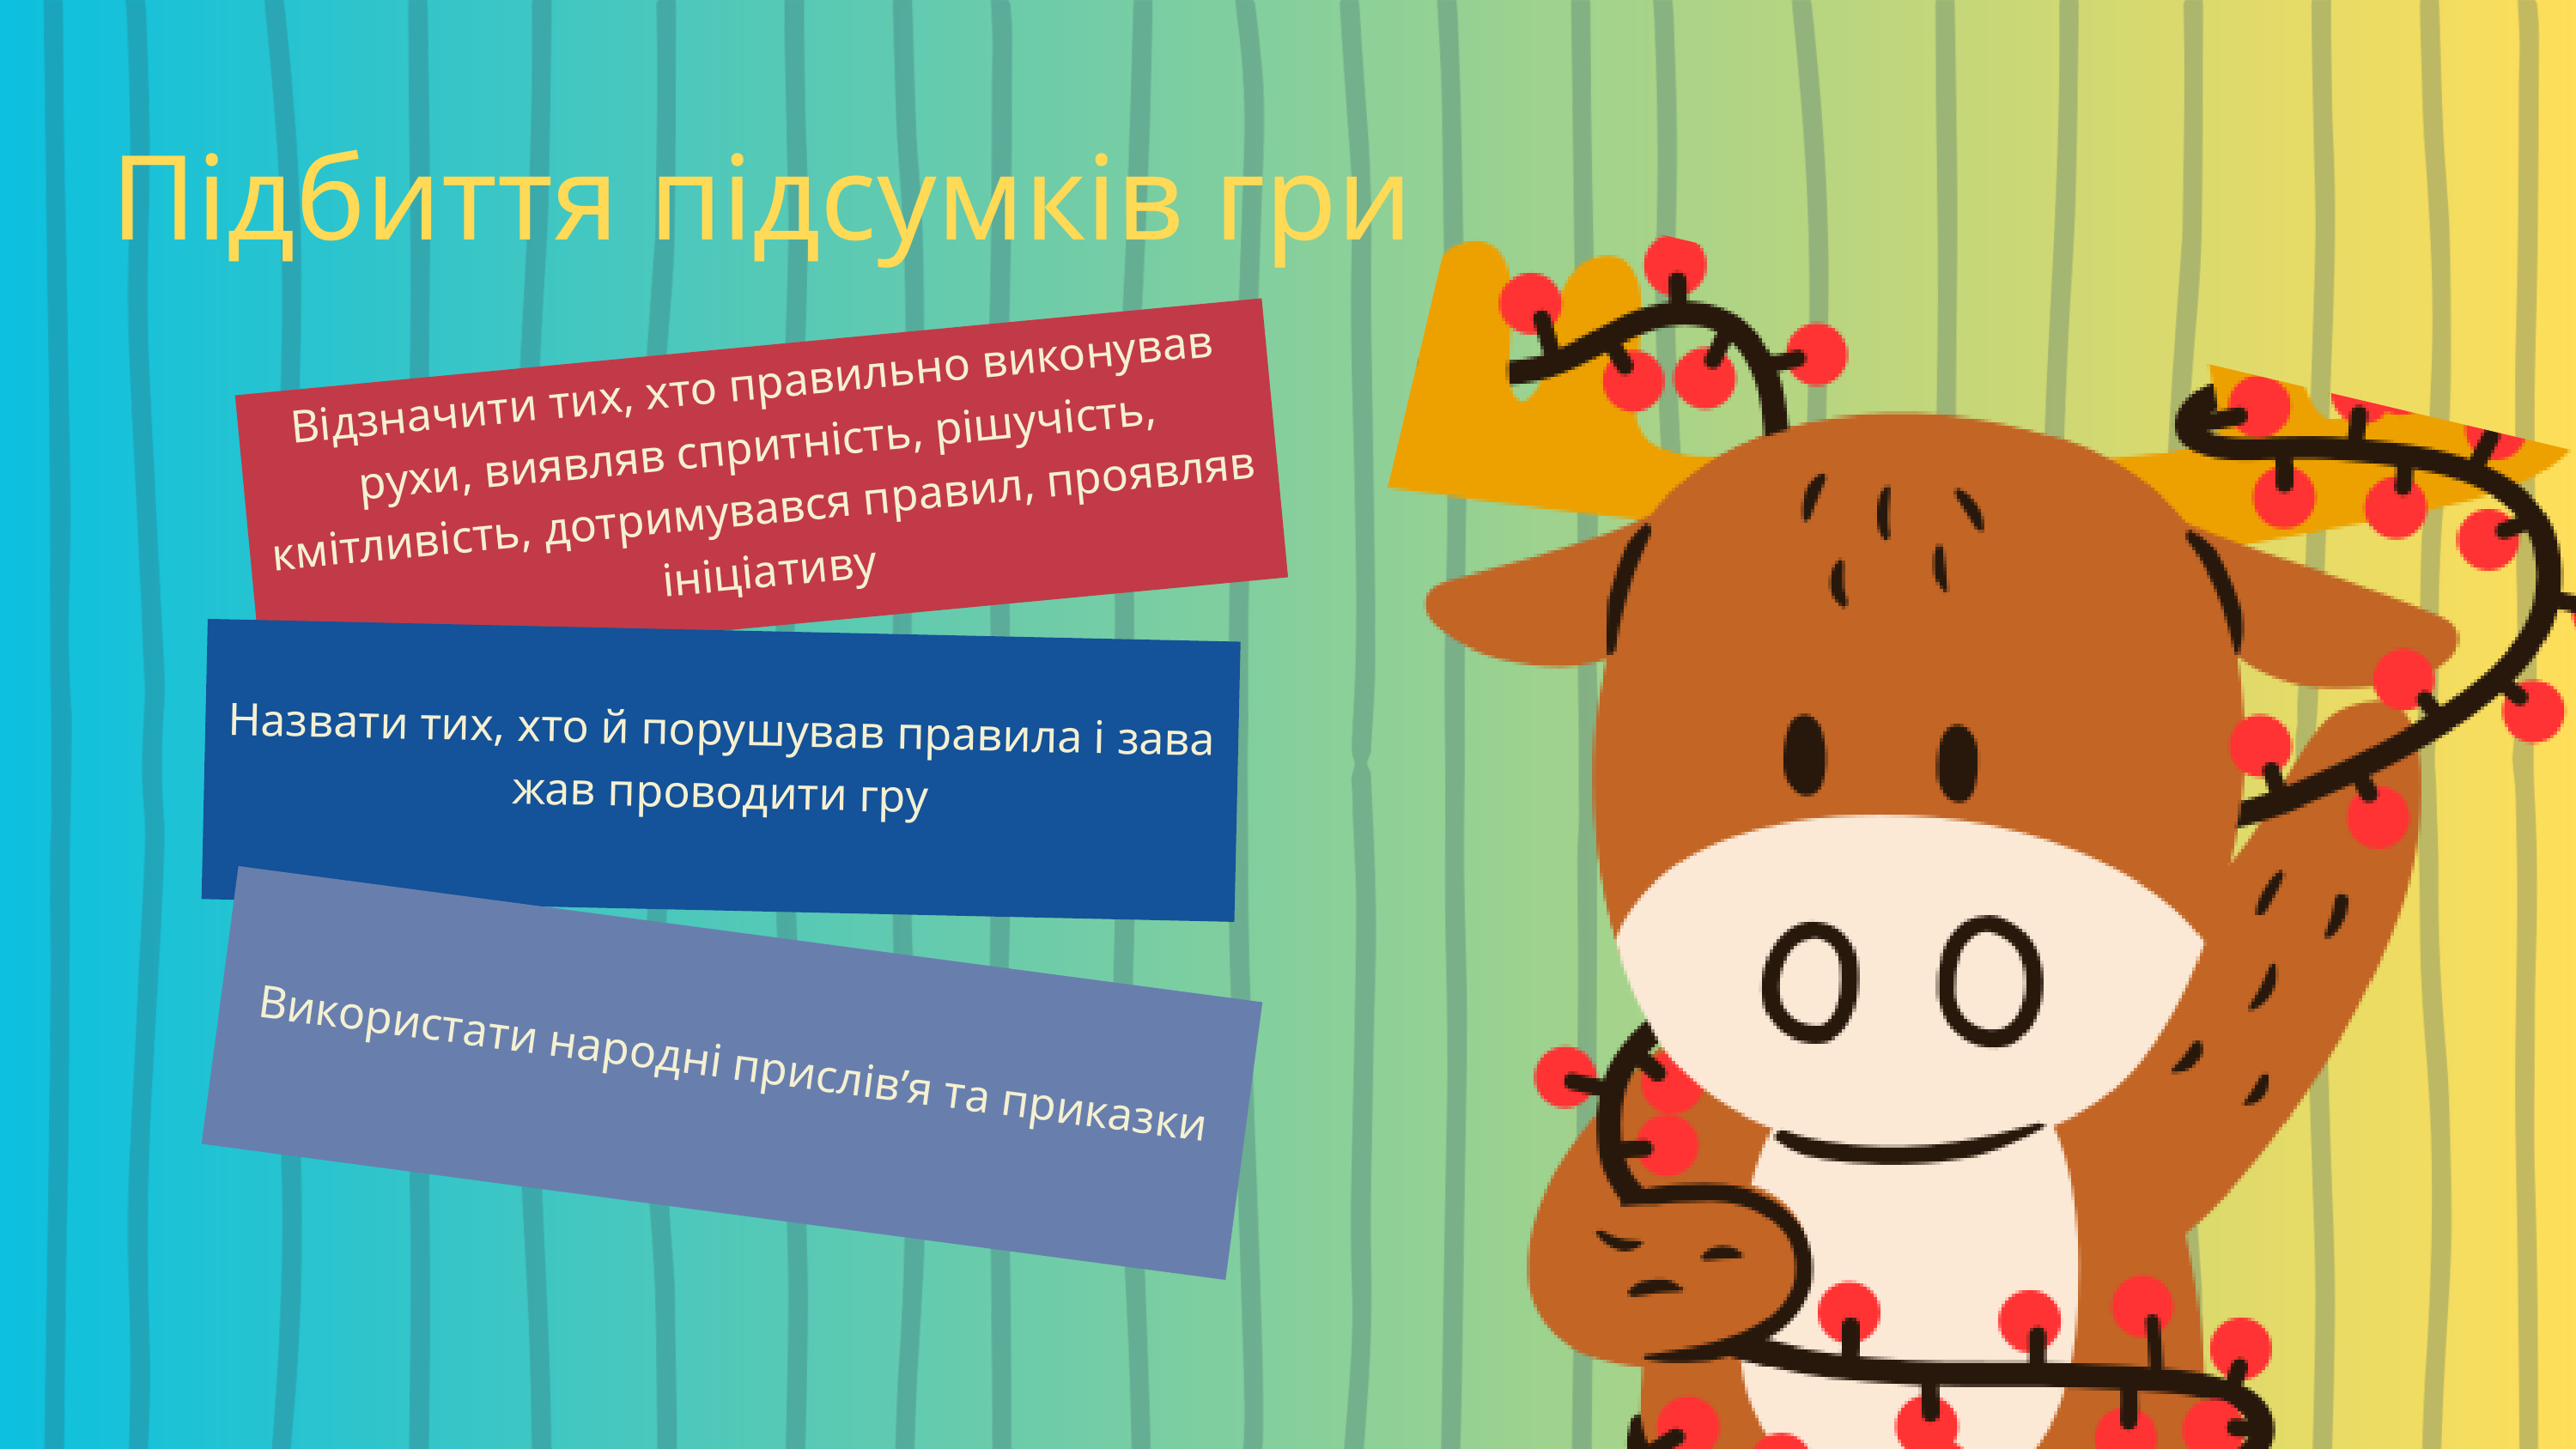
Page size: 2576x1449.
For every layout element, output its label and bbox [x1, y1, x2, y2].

text_box [0, 0, 2576, 1449]
text_box [204, 629, 1238, 911]
text_box [215, 932, 1249, 1214]
text_box [246, 346, 1278, 627]
